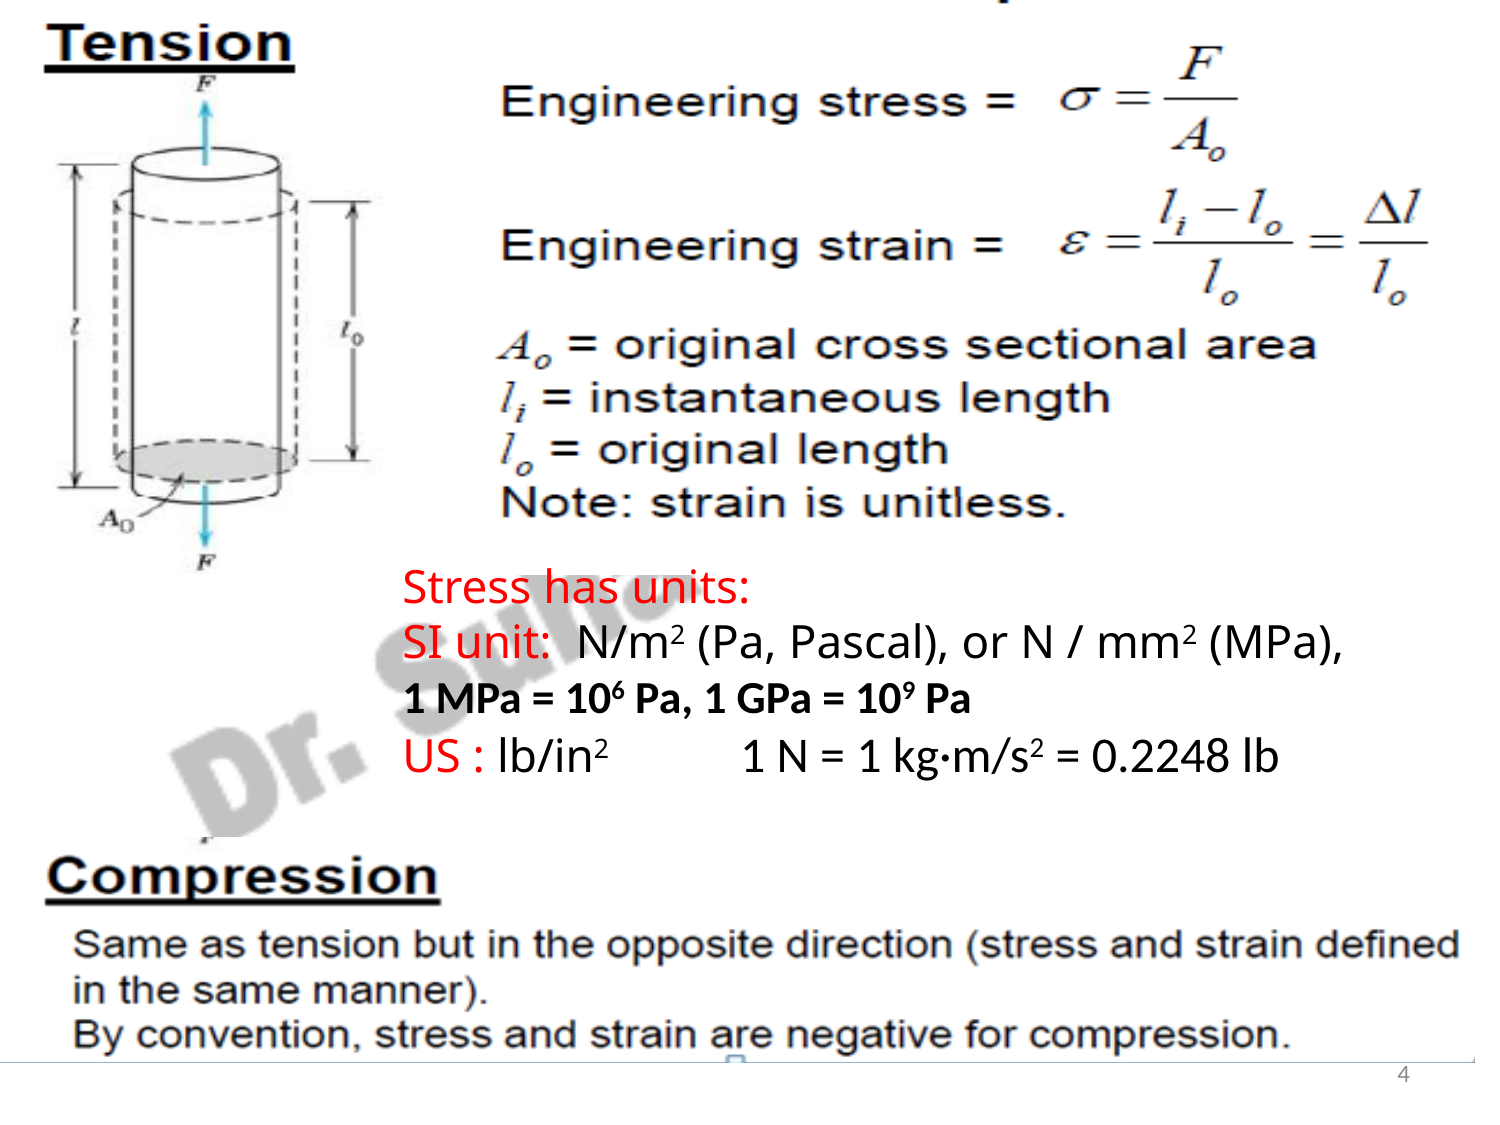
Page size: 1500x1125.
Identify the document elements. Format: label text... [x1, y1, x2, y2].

picture [0, 0, 1500, 576]
picture [0, 837, 1476, 1063]
text_box Stress has units: SI unit: N/m2 (Pa, Pascal), or N / mm2 (MPa), 1 MPa = 106 Pa, 1 GPa = 109 Pa US : lb/in2 1 N = 1 kg·m/s2 = 0.2248 lb [387, 583, 1500, 790]
slide_number 4 [1074, 1072, 1425, 1103]
